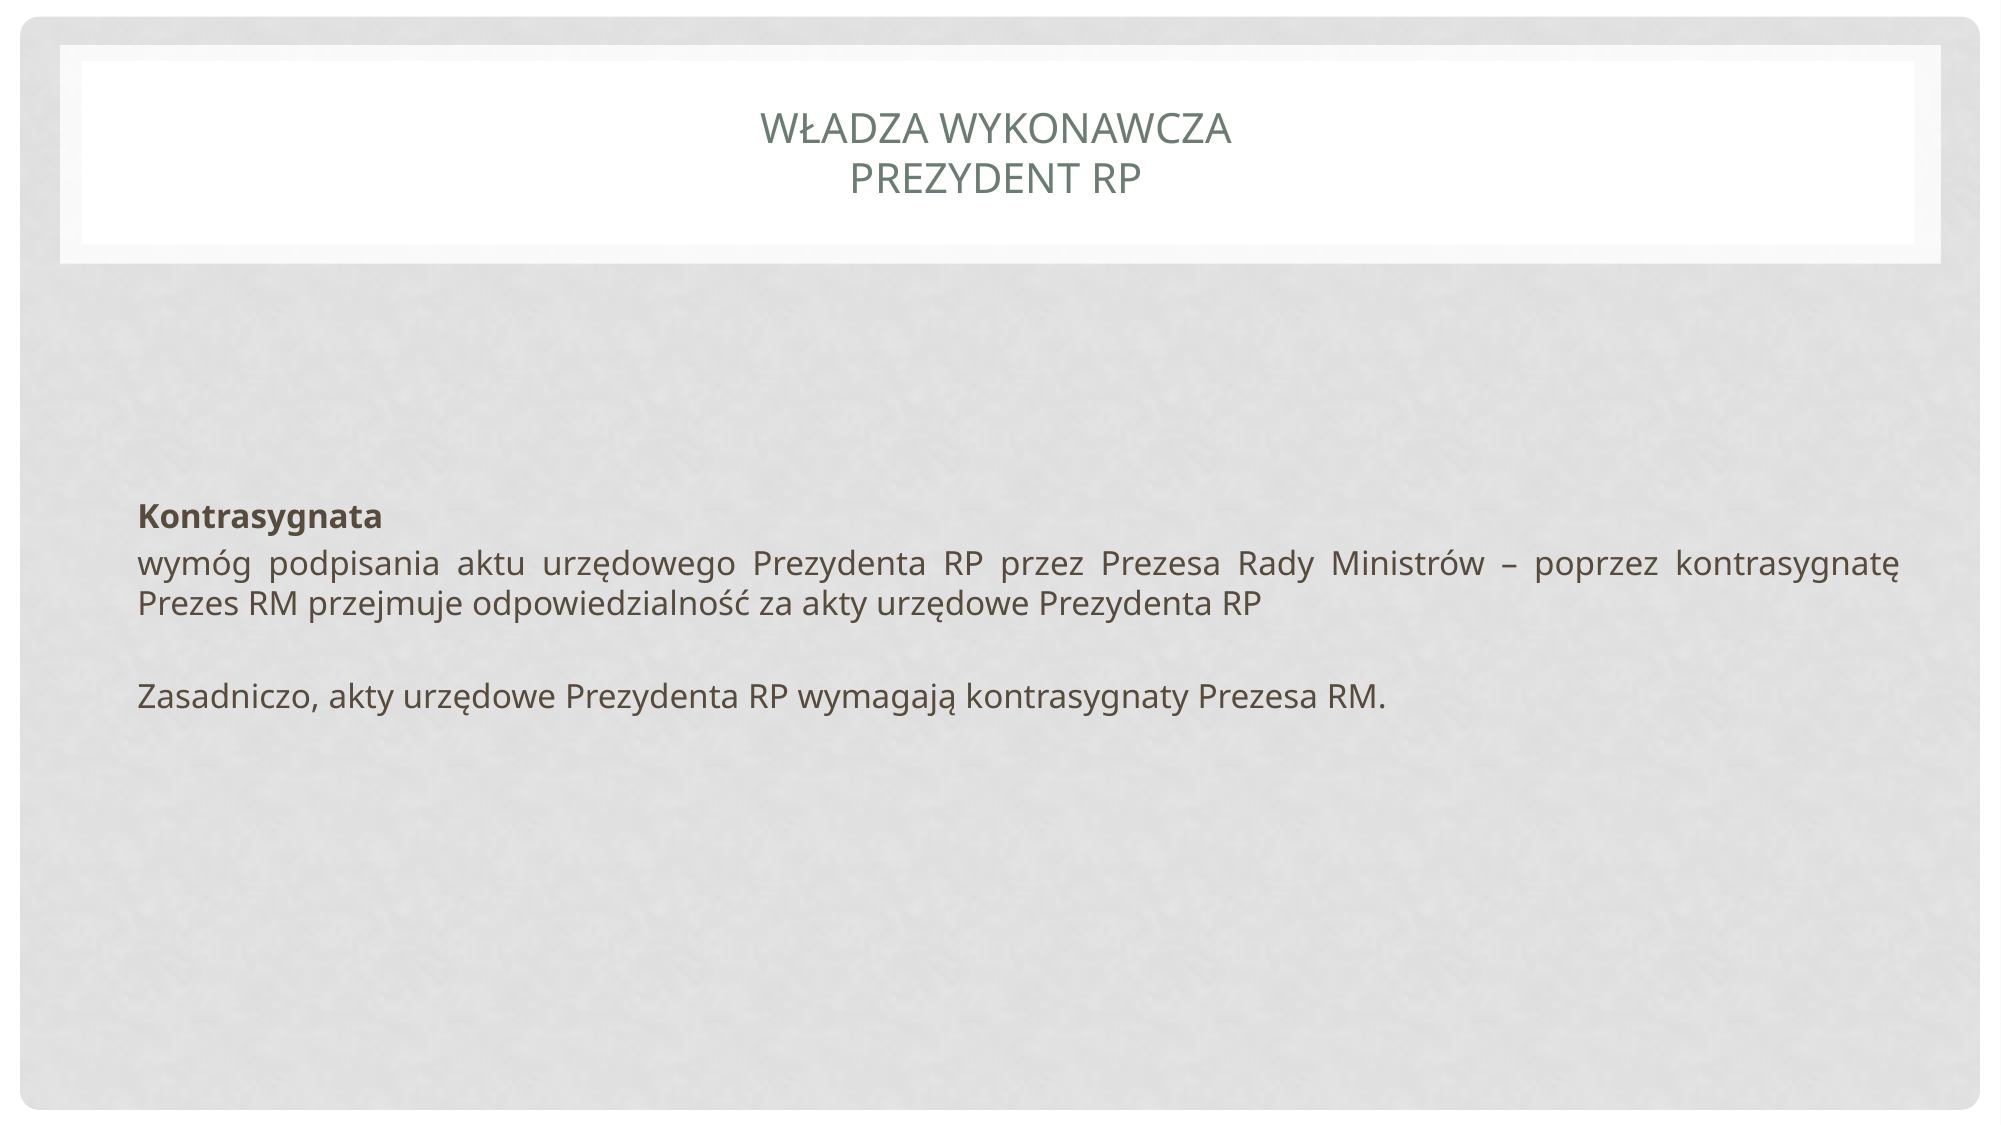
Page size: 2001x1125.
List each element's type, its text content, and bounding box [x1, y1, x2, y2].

title Władza wykonawcza Prezydent RP [93, 66, 1900, 238]
list Kontrasygnata wymóg podpisania aktu urzędowego Prezydenta RP przez Prezesa Rady Ministrów – poprzez kontrasygnatę Prezes RM przejmuje odpowiedzialność za akty urzędowe Prezydenta RP Zasadniczo, akty urzędowe Prezydenta RP wymagają kontrasygnaty Prezesa RM. [103, 255, 1919, 1106]
